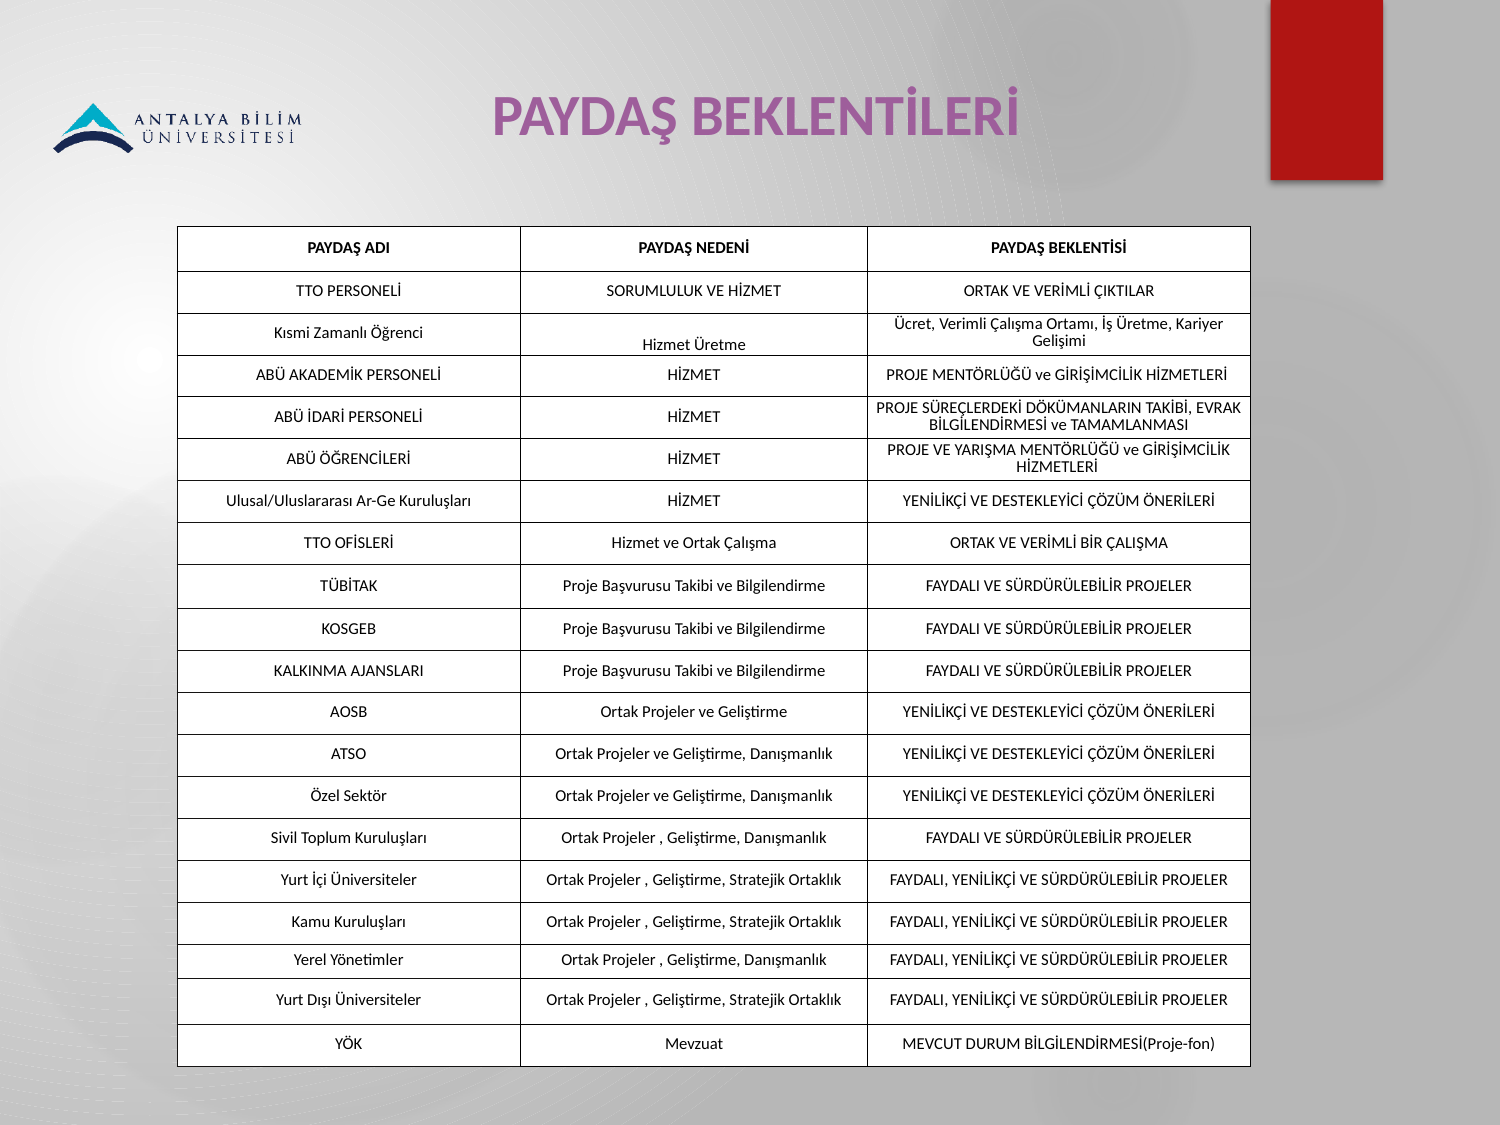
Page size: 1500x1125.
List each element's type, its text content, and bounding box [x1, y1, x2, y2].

table_cell Hizmet ve Ortak Çalışma [521, 523, 867, 564]
table_cell Proje Başvurusu Takibi ve Bilgilendirme [521, 651, 867, 692]
table_cell ORTAK VE VERİMLİ ÇIKTILAR [868, 272, 1250, 313]
table_cell HİZMET [521, 481, 867, 522]
table_cell FAYDALI VE SÜRDÜRÜLEBİLİR PROJELER [868, 651, 1250, 692]
table_cell TTO PERSONELİ [178, 272, 520, 313]
table_cell ORTAK VE VERİMLİ BİR ÇALIŞMA [868, 523, 1250, 564]
table_cell KALKINMA AJANSLARI [178, 651, 520, 692]
table_cell ABÜ İDARİ PERSONELİ [178, 397, 520, 438]
table_cell KOSGEB [178, 609, 520, 650]
table_cell FAYDALI, YENİLİKÇİ VE SÜRDÜRÜLEBİLİR PROJELER [868, 903, 1250, 944]
table_cell YENİLİKÇİ VE DESTEKLEYİCİ ÇÖZÜM ÖNERİLERİ [868, 735, 1250, 776]
table_cell MEVCUT DURUM BİLGİLENDİRMESİ(Proje-fon) [868, 1025, 1250, 1066]
table_cell Proje Başvurusu Takibi ve Bilgilendirme [521, 565, 867, 608]
table_cell FAYDALI VE SÜRDÜRÜLEBİLİR PROJELER [868, 609, 1250, 650]
table_cell HİZMET [521, 439, 867, 480]
table_header PAYDAŞ BEKLENTİSİ [868, 227, 1250, 271]
table_cell Yerel Yönetimler [178, 945, 520, 978]
table_cell Yurt Dışı Üniversiteler [178, 979, 520, 1024]
table_cell PROJE VE YARIŞMA MENTÖRLÜĞÜ ve GİRİŞİMCİLİK HİZMETLERİ [868, 439, 1250, 480]
table_cell Hizmet Üretme [521, 314, 867, 355]
picture [52, 101, 302, 155]
table_cell SORUMLULUK VE HİZMET [521, 272, 867, 313]
table_cell FAYDALI, YENİLİKÇİ VE SÜRDÜRÜLEBİLİR PROJELER [868, 861, 1250, 902]
table_cell FAYDALI, YENİLİKÇİ VE SÜRDÜRÜLEBİLİR PROJELER [868, 979, 1250, 1024]
table_cell TTO OFİSLERİ [178, 523, 520, 564]
table_cell Ortak Projeler , Geliştirme, Stratejik Ortaklık [521, 979, 867, 1024]
table_cell YENİLİKÇİ VE DESTEKLEYİCİ ÇÖZÜM ÖNERİLERİ [868, 777, 1250, 818]
table_cell HİZMET [521, 397, 867, 438]
table_cell FAYDALI, YENİLİKÇİ VE SÜRDÜRÜLEBİLİR PROJELER [868, 945, 1250, 978]
table_cell Ortak Projeler , Geliştirme, Danışmanlık [521, 945, 867, 978]
table_cell Sivil Toplum Kuruluşları [178, 819, 520, 860]
table_cell FAYDALI VE SÜRDÜRÜLEBİLİR PROJELER [868, 565, 1250, 608]
table_cell ATSO [178, 735, 520, 776]
table_cell Mevzuat [521, 1025, 867, 1066]
table_header PAYDAŞ ADI [178, 227, 520, 271]
text_box PAYDAŞ BEKLENTİLERİ [340, 69, 1174, 155]
table_cell Özel Sektör [178, 777, 520, 818]
table_cell Proje Başvurusu Takibi ve Bilgilendirme [521, 609, 867, 650]
table_cell HİZMET [521, 356, 867, 396]
table_cell PROJE SÜREÇLERDEKİ DÖKÜMANLARIN TAKİBİ, EVRAK BİLGİLENDİRMESİ ve TAMAMLANMASI [868, 397, 1250, 438]
table_cell Ulusal/Uluslararası Ar-Ge Kuruluşları [178, 481, 520, 522]
table_cell YENİLİKÇİ VE DESTEKLEYİCİ ÇÖZÜM ÖNERİLERİ [868, 693, 1250, 734]
table_header PAYDAŞ NEDENİ [521, 227, 867, 271]
table_cell YÖK [178, 1025, 520, 1066]
table_cell Ortak Projeler , Geliştirme, Stratejik Ortaklık [521, 861, 867, 902]
table_cell Yurt İçi Üniversiteler [178, 861, 520, 902]
table_cell Ortak Projeler ve Geliştirme [521, 693, 867, 734]
table_cell FAYDALI VE SÜRDÜRÜLEBİLİR PROJELER [868, 819, 1250, 860]
table_cell YENİLİKÇİ VE DESTEKLEYİCİ ÇÖZÜM ÖNERİLERİ [868, 481, 1250, 522]
table_cell ABÜ ÖĞRENCİLERİ [178, 439, 520, 480]
table_cell Kısmi Zamanlı Öğrenci [178, 314, 520, 355]
table_cell AOSB [178, 693, 520, 734]
table_cell Ücret, Verimli Çalışma Ortamı, İş Üretme, Kariyer Gelişimi [868, 314, 1250, 355]
table_cell Ortak Projeler ve Geliştirme, Danışmanlık [521, 735, 867, 776]
table_cell Ortak Projeler , Geliştirme, Stratejik Ortaklık [521, 903, 867, 944]
table_cell ABÜ AKADEMİK PERSONELİ [178, 356, 520, 396]
table_cell Kamu Kuruluşları [178, 903, 520, 944]
table_cell PROJE MENTÖRLÜĞÜ ve GİRİŞİMCİLİK HİZMETLERİ [868, 356, 1250, 396]
table_cell Ortak Projeler ve Geliştirme, Danışmanlık [521, 777, 867, 818]
table_cell TÜBİTAK [178, 565, 520, 608]
table_cell Ortak Projeler , Geliştirme, Danışmanlık [521, 819, 867, 860]
